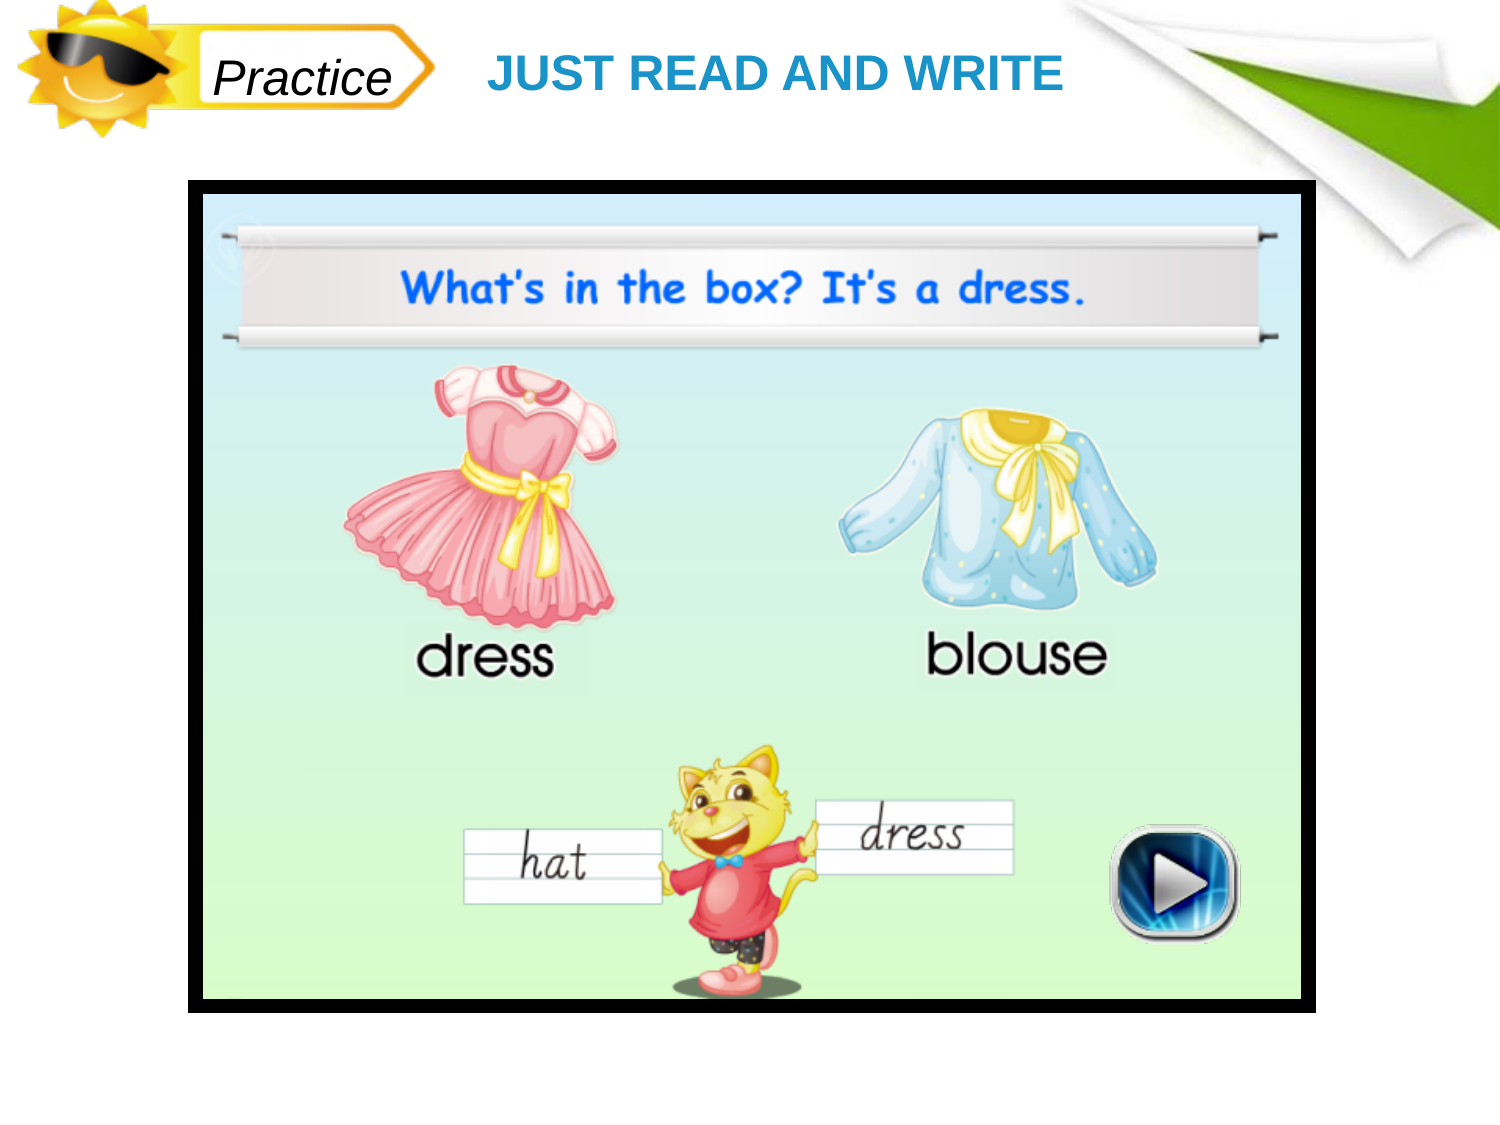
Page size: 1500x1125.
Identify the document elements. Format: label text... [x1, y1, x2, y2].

picture [0, 0, 1500, 1125]
title Just read and write [471, 38, 1122, 157]
